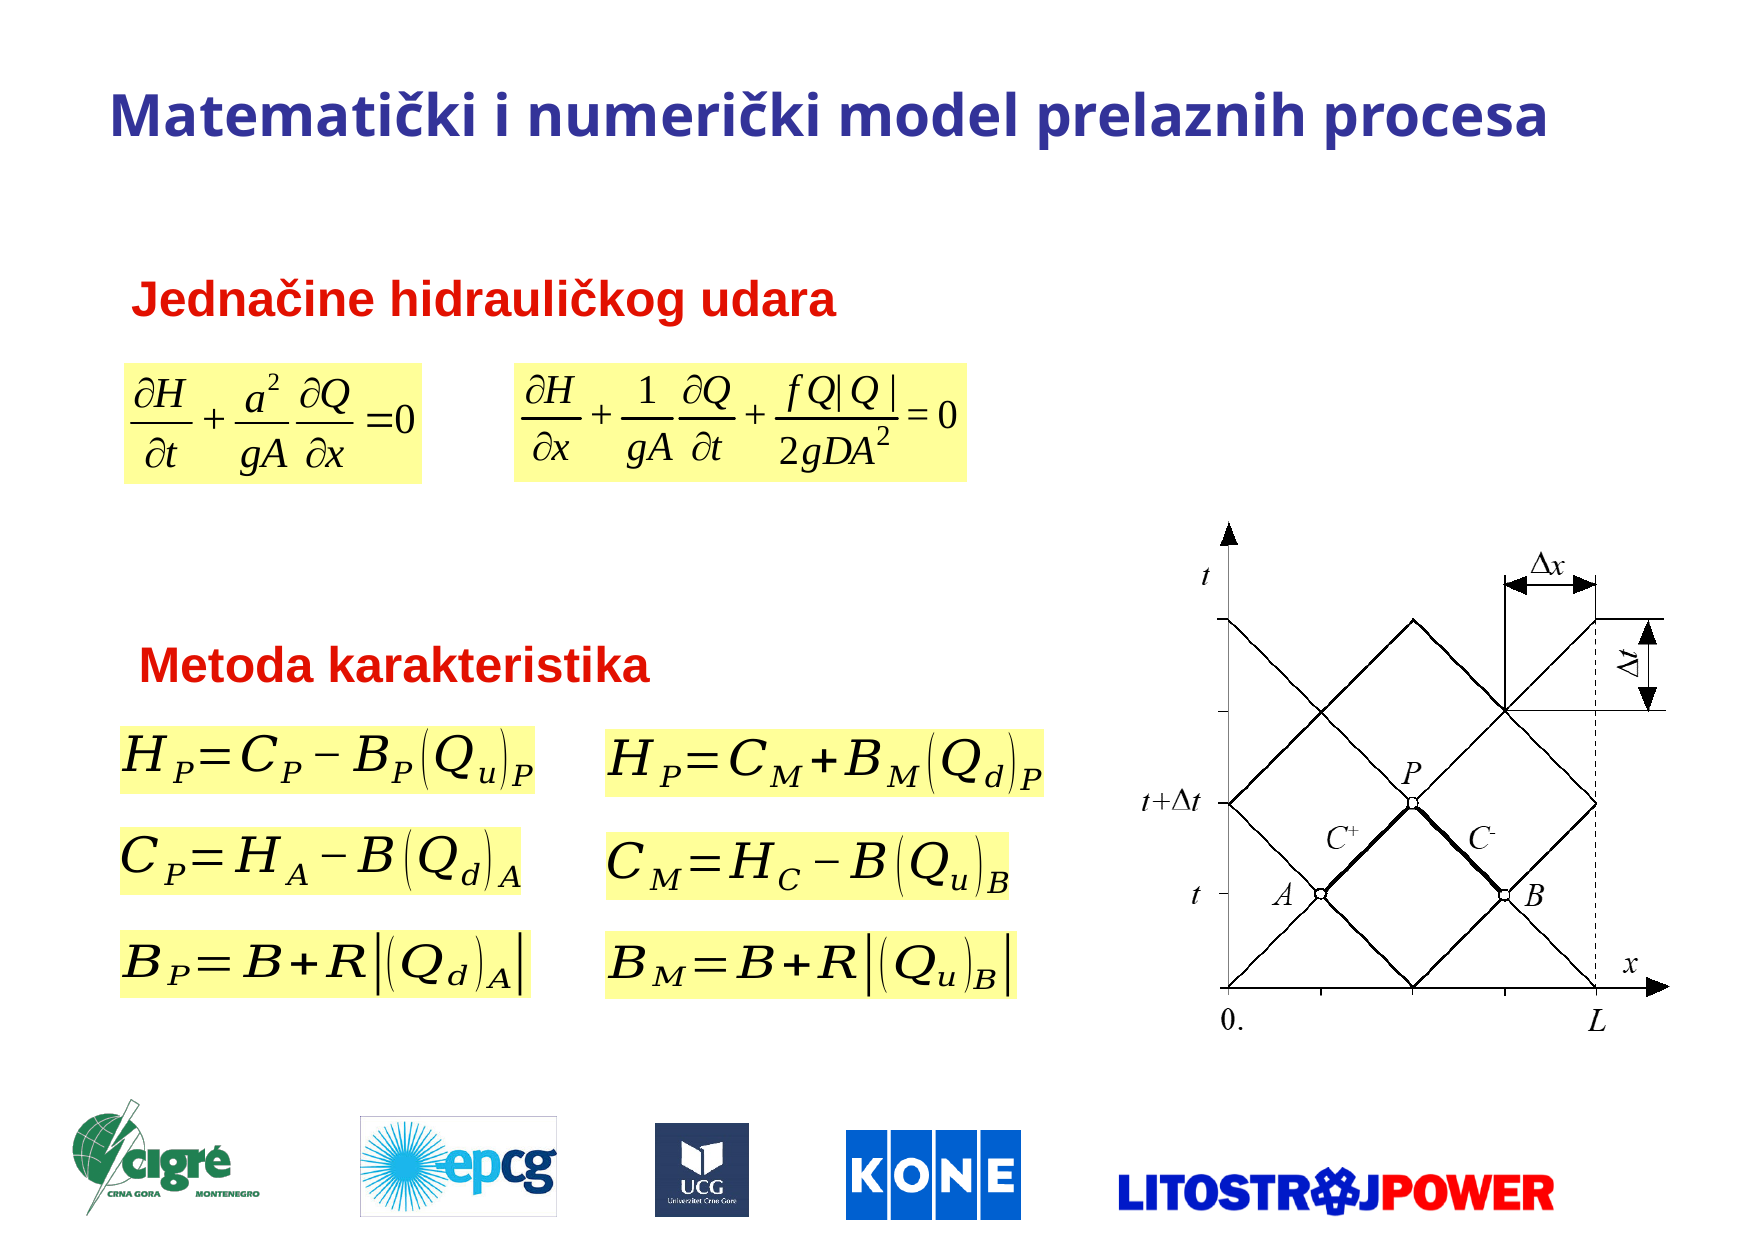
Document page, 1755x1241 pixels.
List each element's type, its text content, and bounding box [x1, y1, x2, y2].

text_box Matematički i numerički model prelaznih procesa [93, 70, 1565, 156]
text_box Metoda karakteristika [123, 625, 940, 701]
picture [1118, 1167, 1554, 1217]
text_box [513, 363, 968, 482]
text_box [123, 362, 423, 484]
picture [1128, 521, 1670, 1037]
picture [71, 1096, 262, 1217]
picture [360, 1116, 557, 1217]
text_box Jednačine hidrauličkog udara [116, 258, 932, 334]
picture [655, 1123, 749, 1217]
picture [846, 1130, 1021, 1220]
